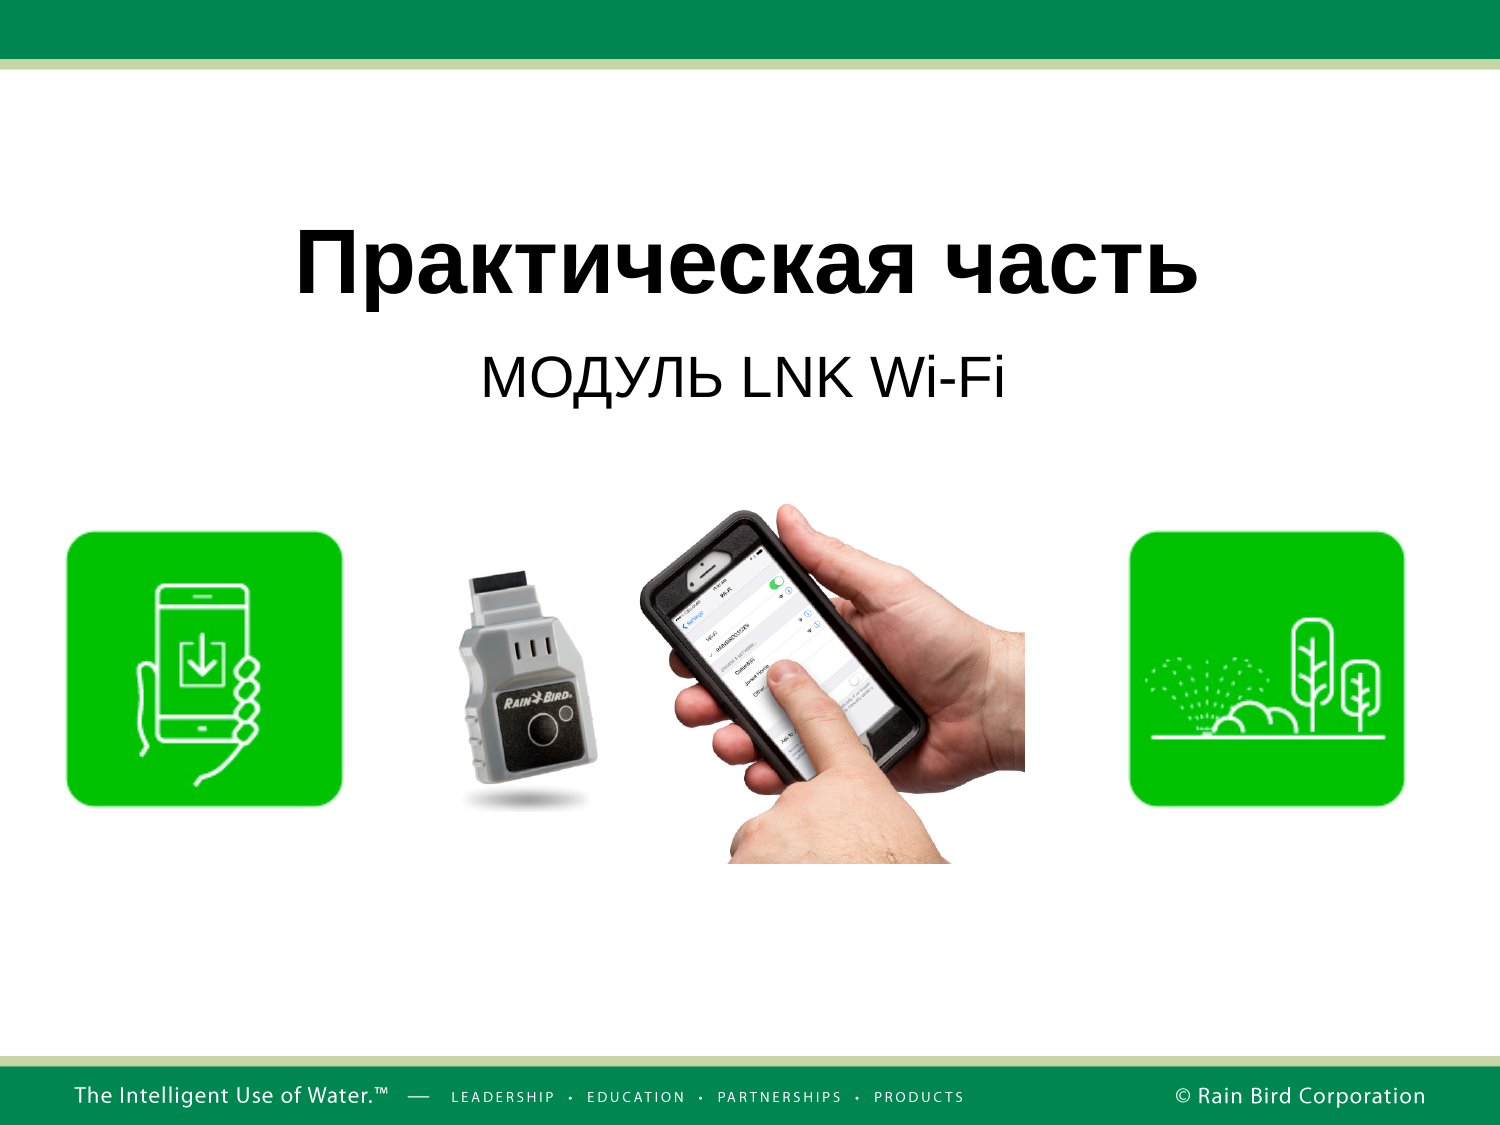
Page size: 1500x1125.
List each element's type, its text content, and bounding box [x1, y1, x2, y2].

text_box МОДУЛЬ LNK Wi-Fi [465, 332, 1022, 417]
picture [0, 0, 1500, 1125]
title Практическая часть [262, 173, 1260, 342]
